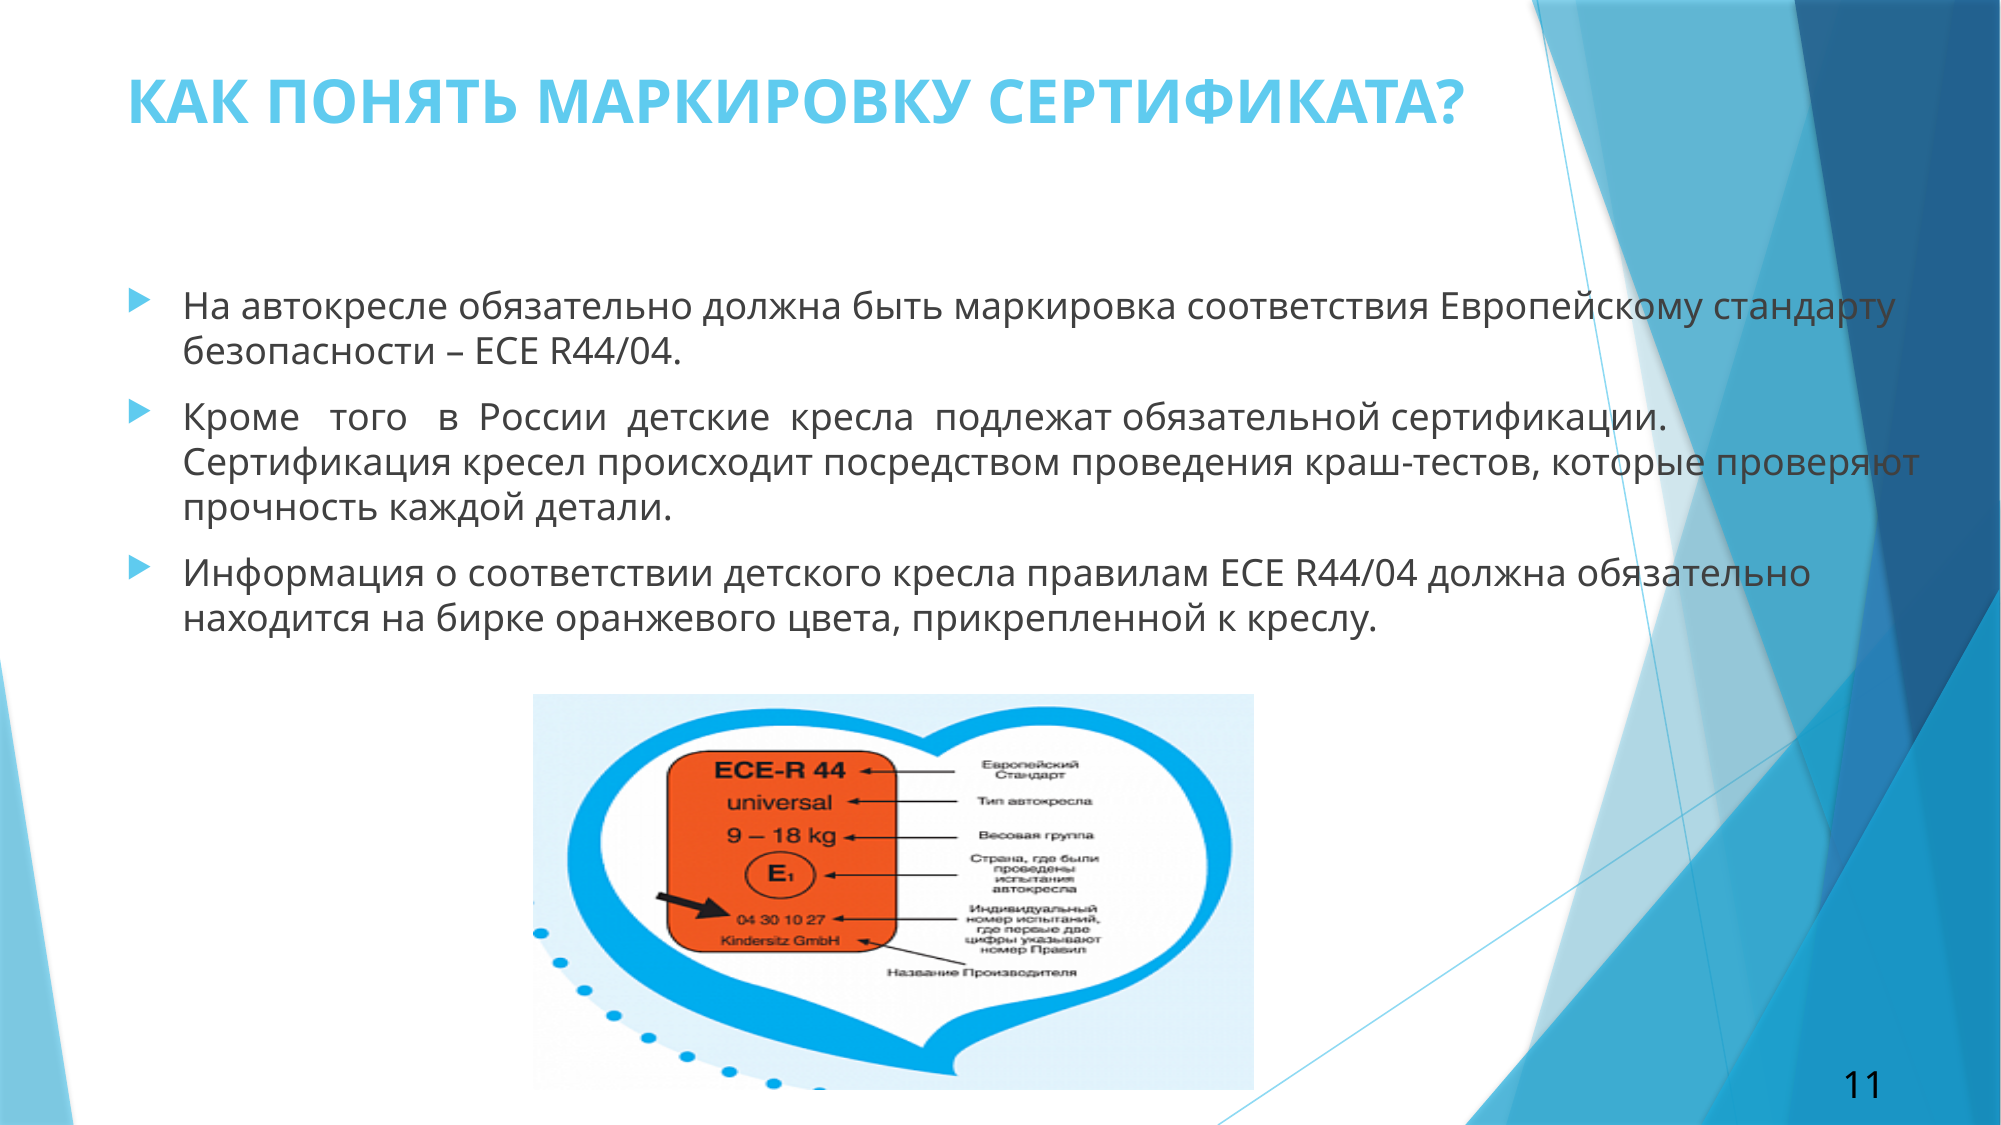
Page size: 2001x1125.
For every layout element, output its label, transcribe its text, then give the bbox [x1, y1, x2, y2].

list На автокресле обязательно должна быть маркировка соответствия Европейскому стандарту безопасности – ЕСЕ R44/04. Кроме того в России детские кресла подлежат обязательной сертификации. Сертификация кресел происходит посредством проведения краш-тестов, которые проверяют прочность каждой детали. Информация о соответствии детского кресла правилам ЕСЕ R44/04 должна обязательно находится на бирке оранжевого цвета, прикрепленной к креслу. [111, 274, 1941, 1125]
text_box 11 [1827, 1053, 1900, 1114]
title КАК ПОНЯТЬ МАРКИРОВКУ СЕРТИФИКАТА? [111, 55, 1522, 249]
picture [532, 693, 1254, 1091]
